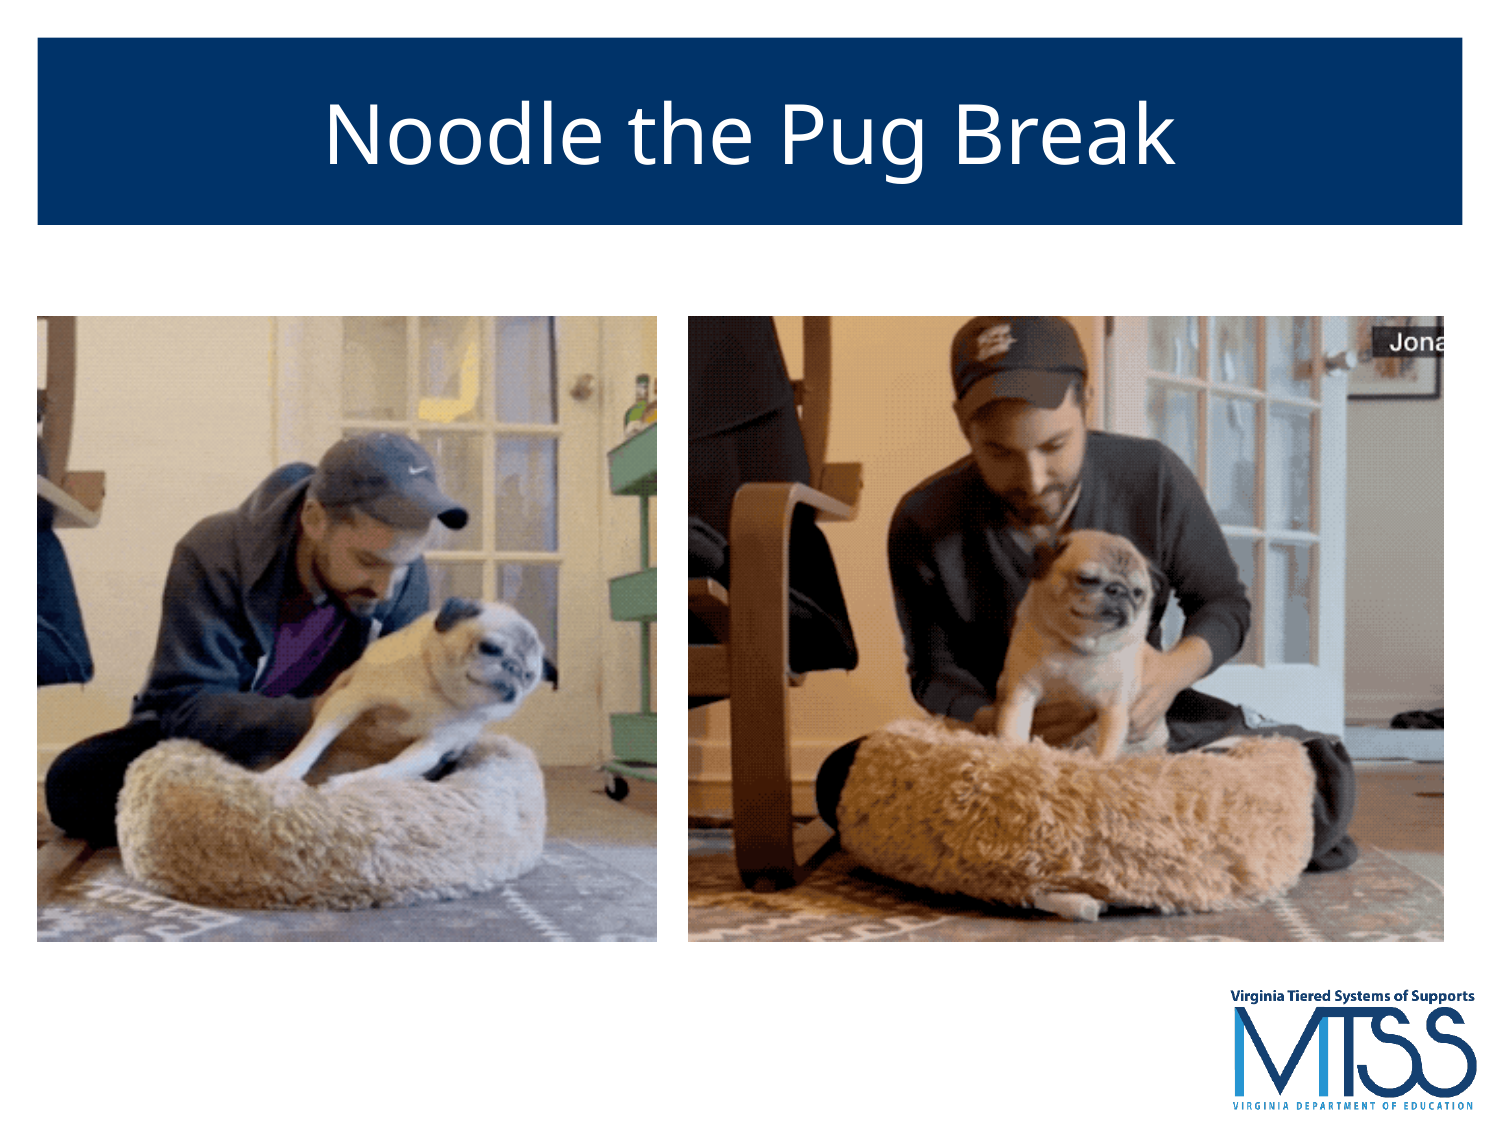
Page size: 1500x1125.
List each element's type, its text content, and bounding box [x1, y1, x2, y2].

picture [687, 316, 1444, 942]
title Noodle the Pug Break [37, 37, 1463, 225]
picture [37, 316, 657, 942]
picture [1224, 985, 1481, 1115]
